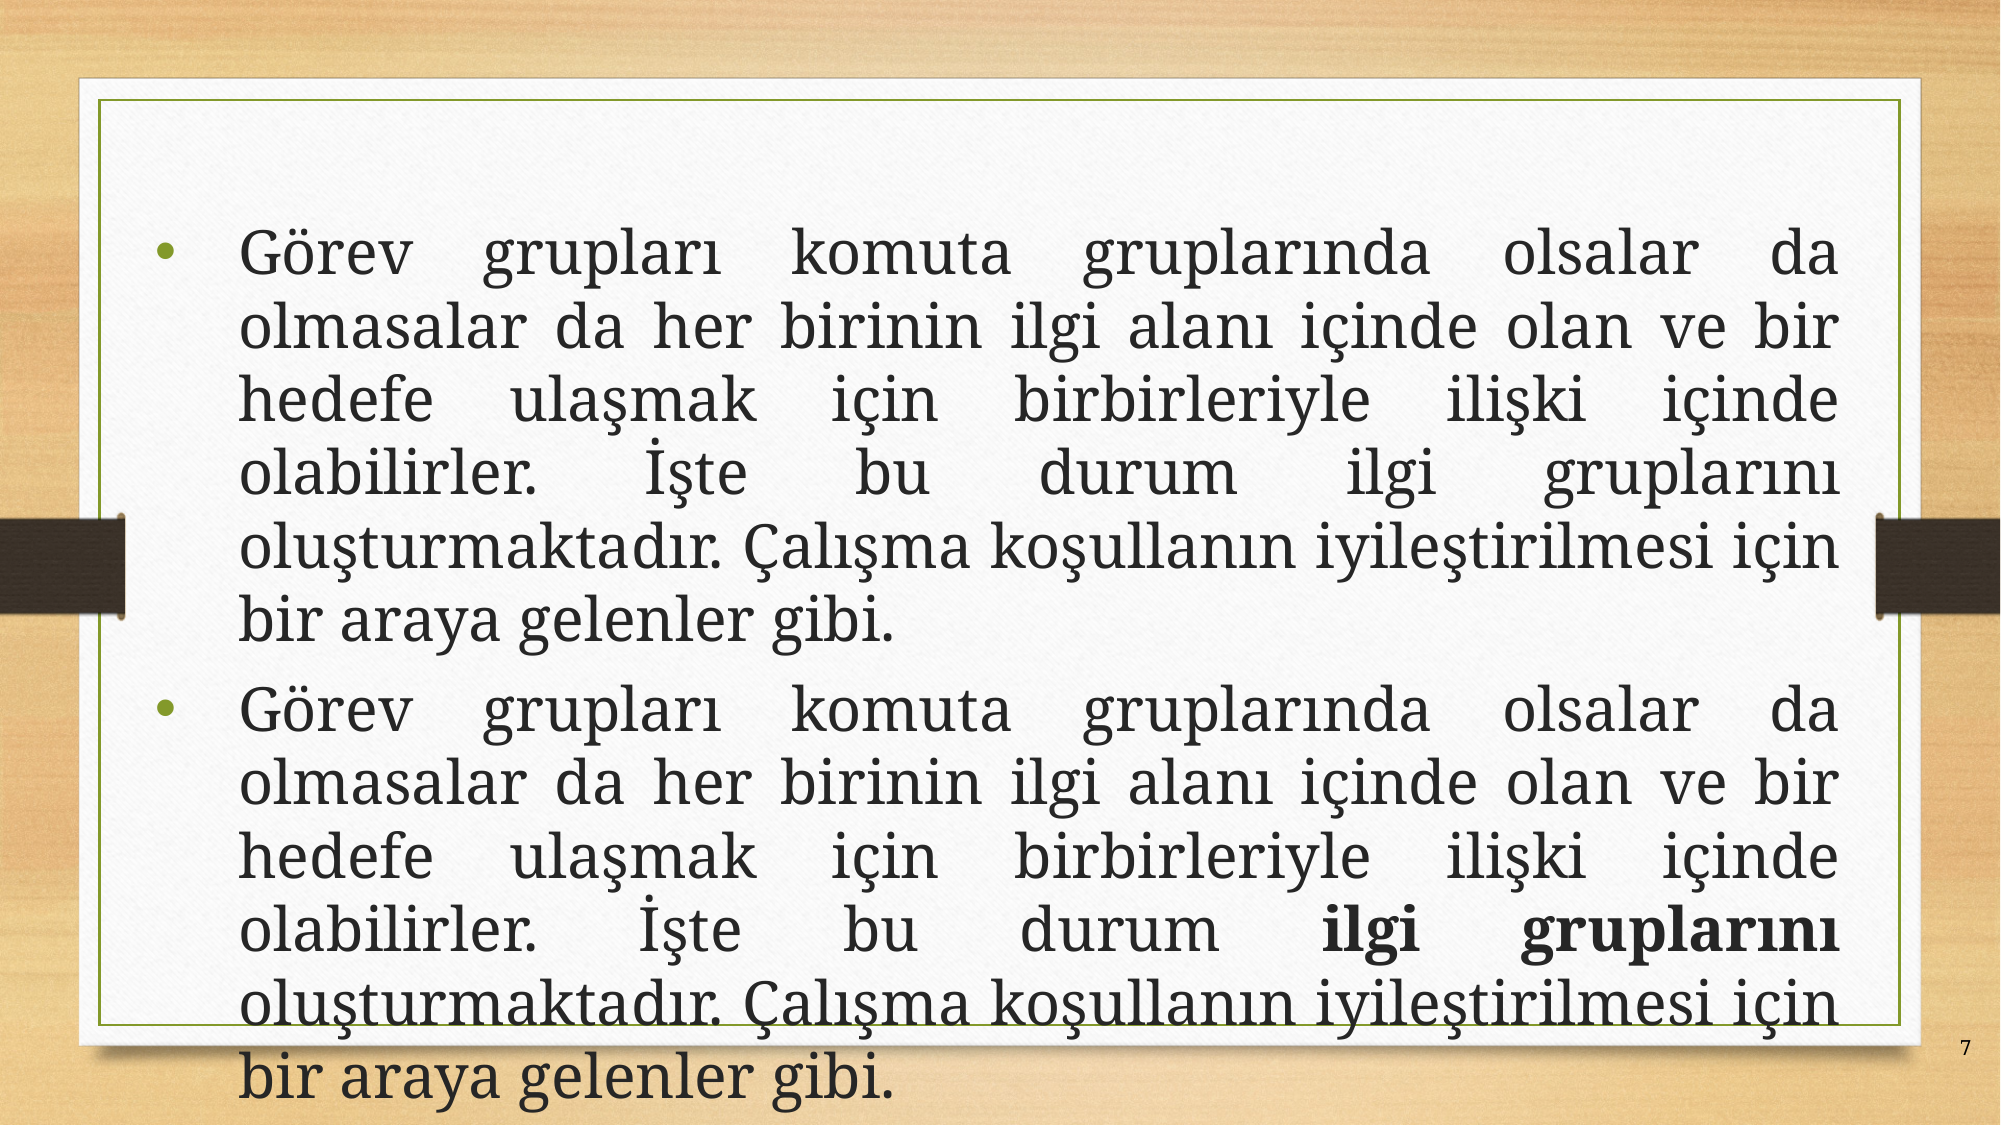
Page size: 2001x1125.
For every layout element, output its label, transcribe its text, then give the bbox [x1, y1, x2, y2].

slide_number 7 [1666, 1014, 1992, 1084]
list Görev grupları komuta gruplarında olsalar da olmasalar da her birinin ilgi alanı içinde olan ve bir hedefe ulaşmak için birbirleriyle ilişki içinde olabilirler. İşte bu durum ilgi gruplarını oluşturmaktadır. Çalışma koşullanın iyileştirilmesi için bir araya gelenler gibi. Görev grupları komuta gruplarında olsalar da olmasalar da her birinin ilgi alanı içinde olan ve bir hedefe ulaşmak için birbirleriyle ilişki içinde olabilirler. İşte bu durum ilgi gruplarını oluşturmaktadır. Çalışma koşullanın iyileştirilmesi için bir araya gelenler gibi. [118, 213, 1862, 989]
picture [0, 0, 2001, 1125]
